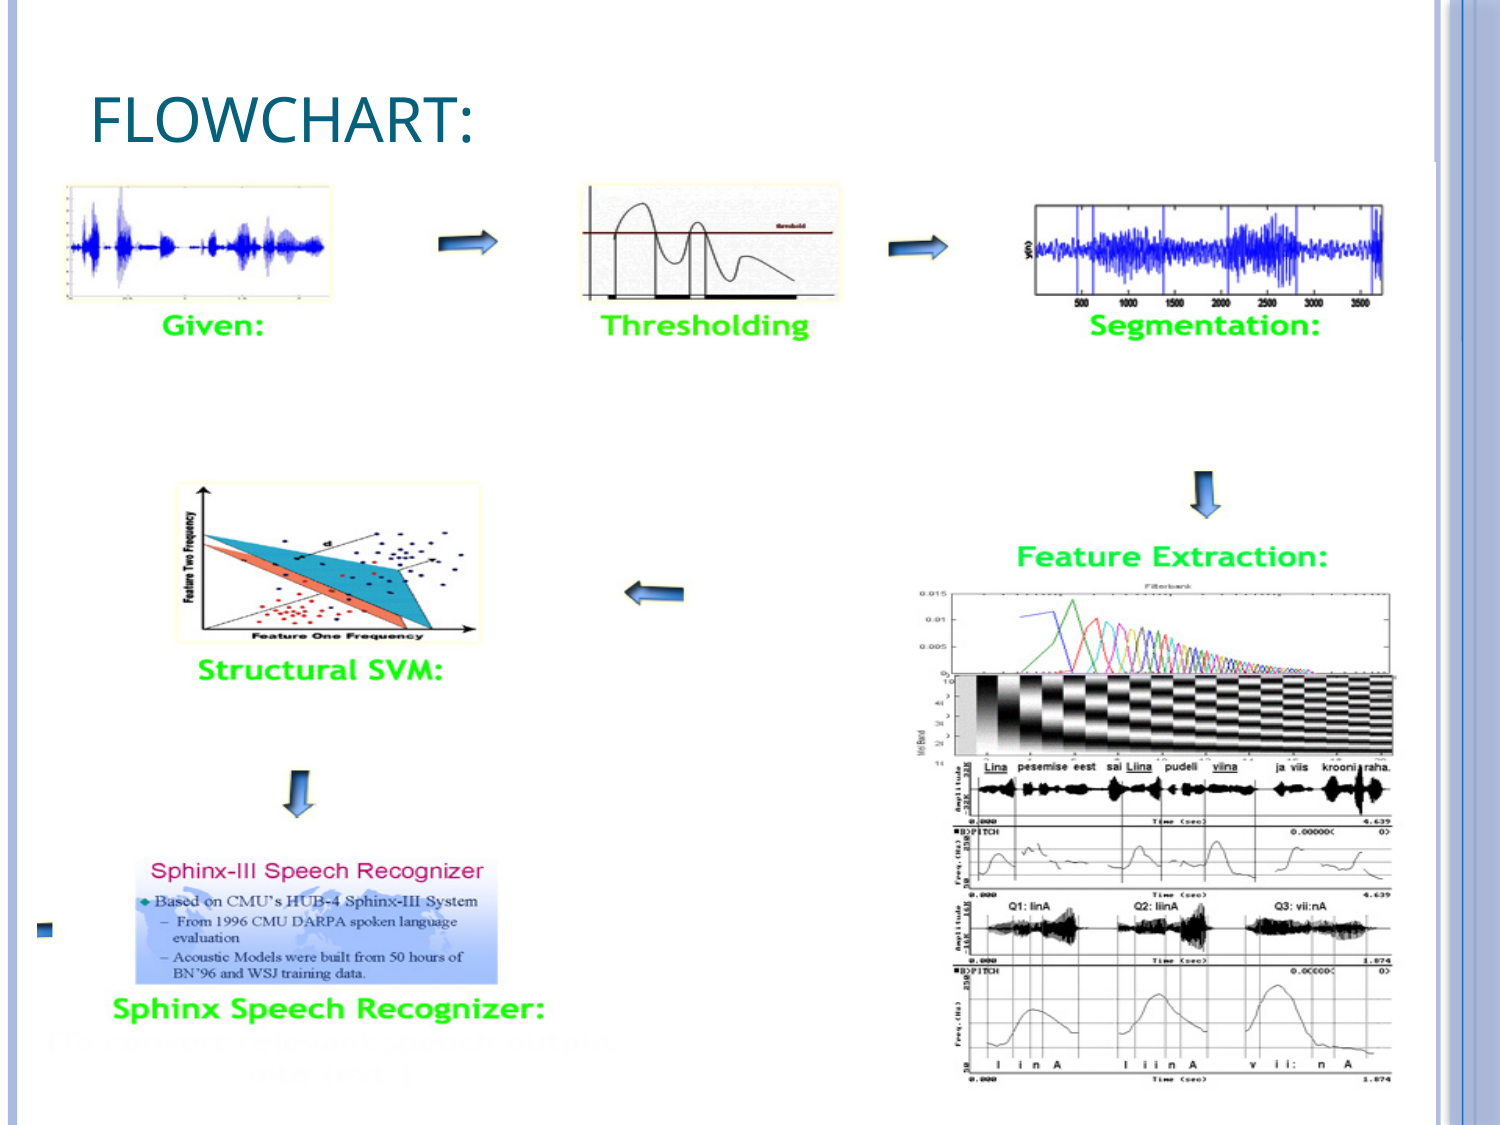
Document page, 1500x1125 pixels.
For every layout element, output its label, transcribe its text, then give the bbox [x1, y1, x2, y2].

title Flowchart: [75, 45, 1300, 159]
picture [36, 161, 1437, 1125]
